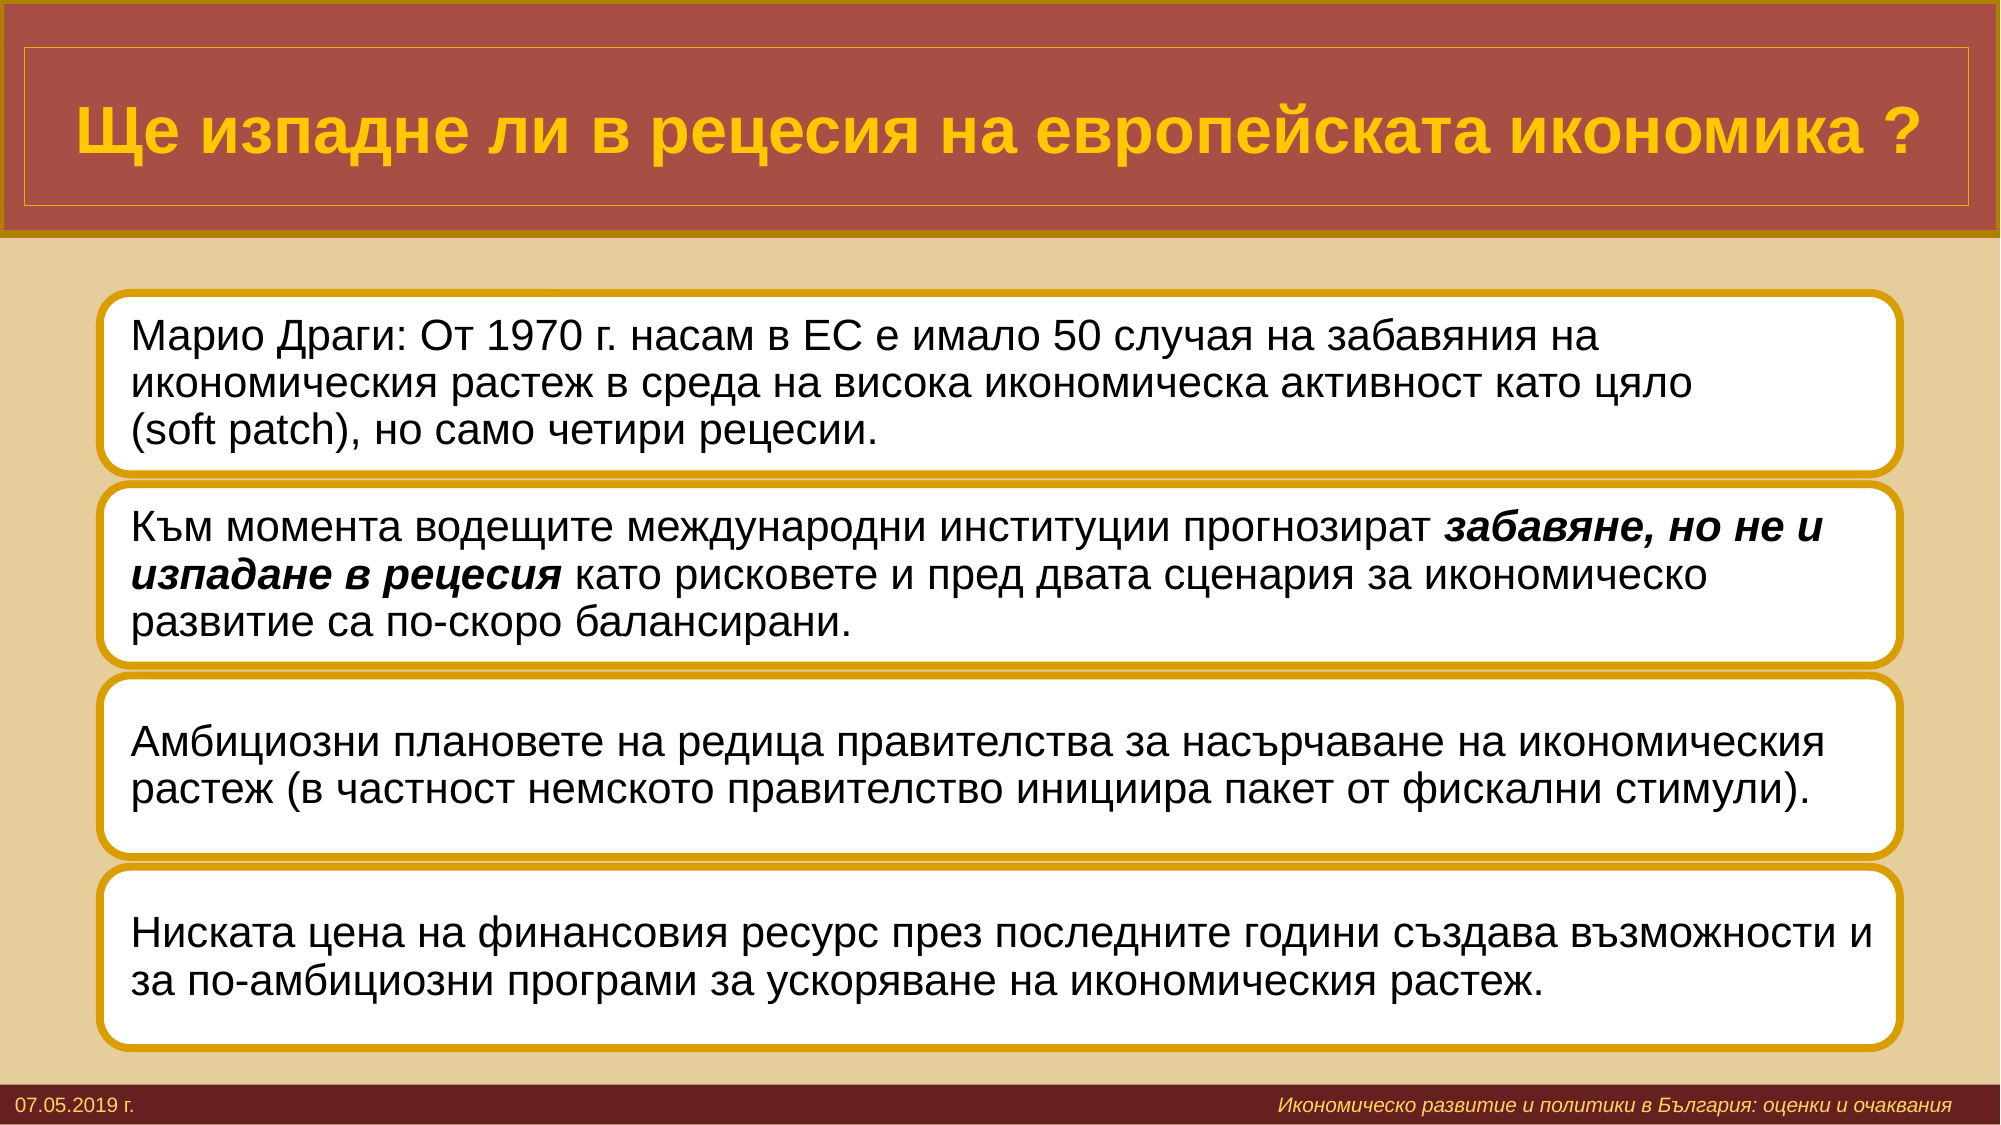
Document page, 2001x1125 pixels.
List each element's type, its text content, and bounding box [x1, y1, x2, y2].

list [99, 291, 1900, 1050]
title Ще изпадне ли в рецесия на европейската икономика ? [24, 47, 1969, 206]
text_box 07.05.2019 г. Икономическо развитие и политики в България: оценки и очаквания [0, 1084, 2000, 1125]
